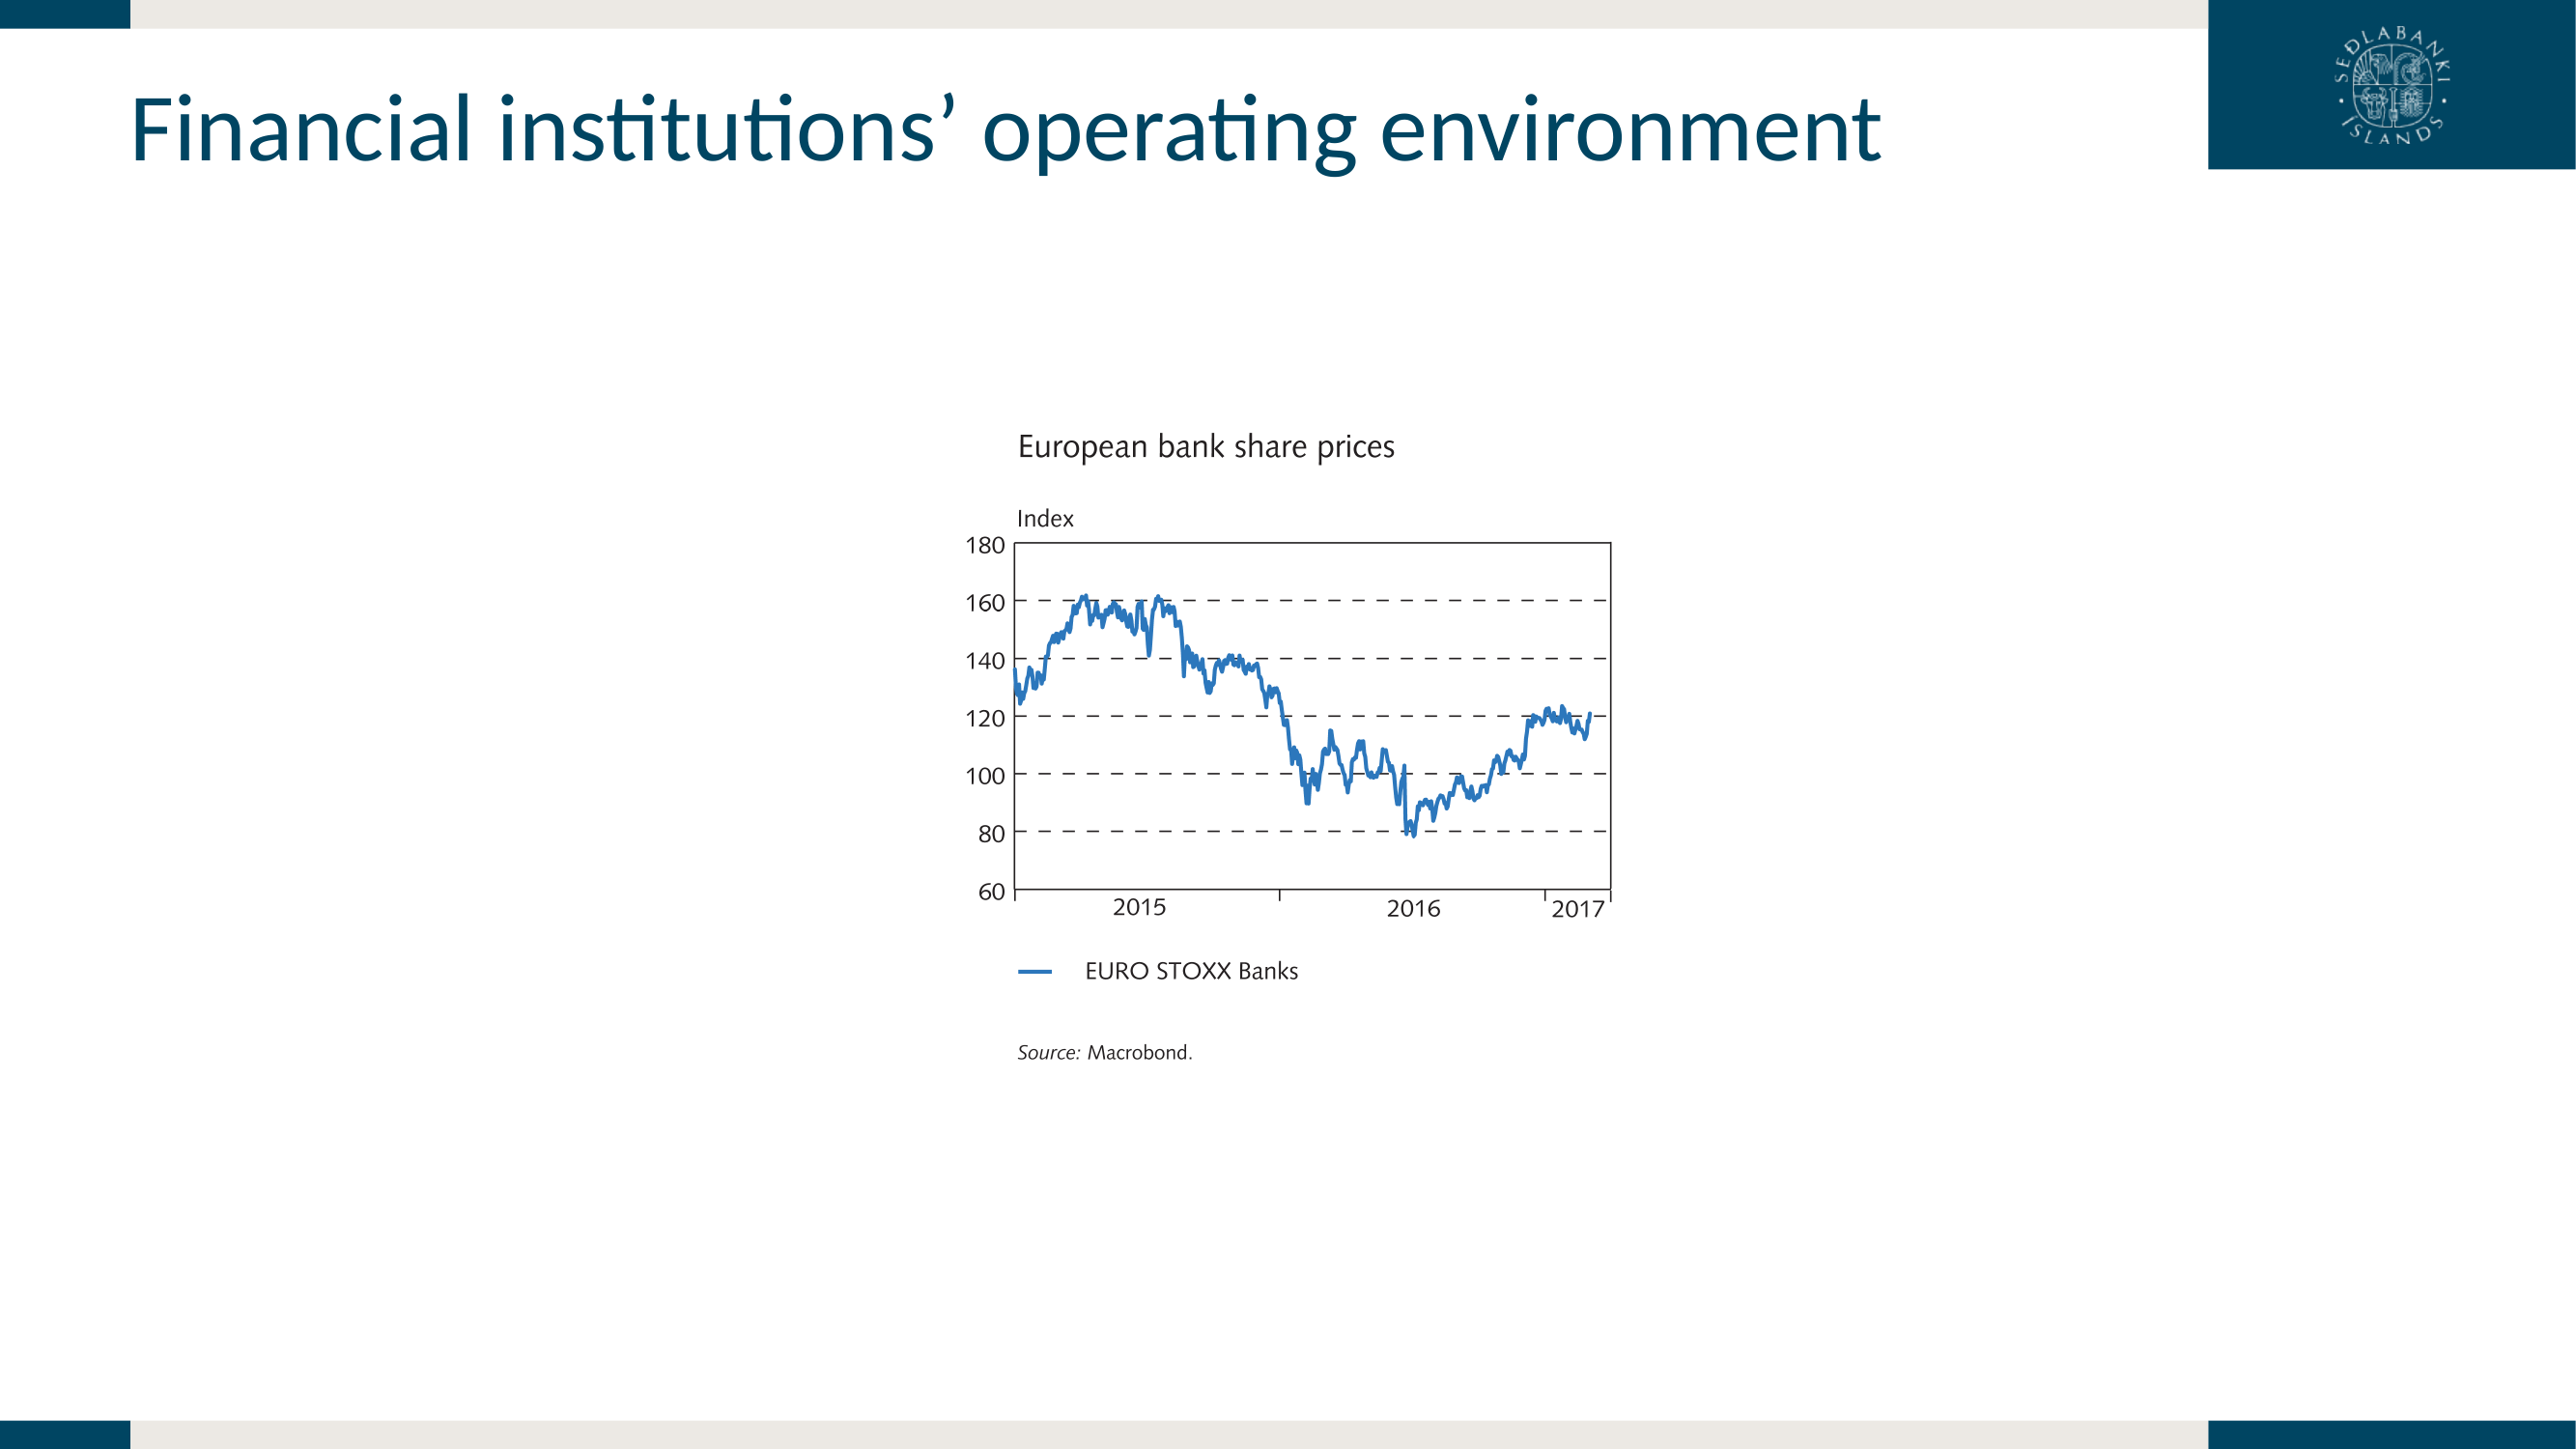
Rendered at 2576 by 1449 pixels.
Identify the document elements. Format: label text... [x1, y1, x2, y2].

picture [963, 384, 1612, 1065]
title Financial institutions’ operating environment [129, 86, 2178, 290]
